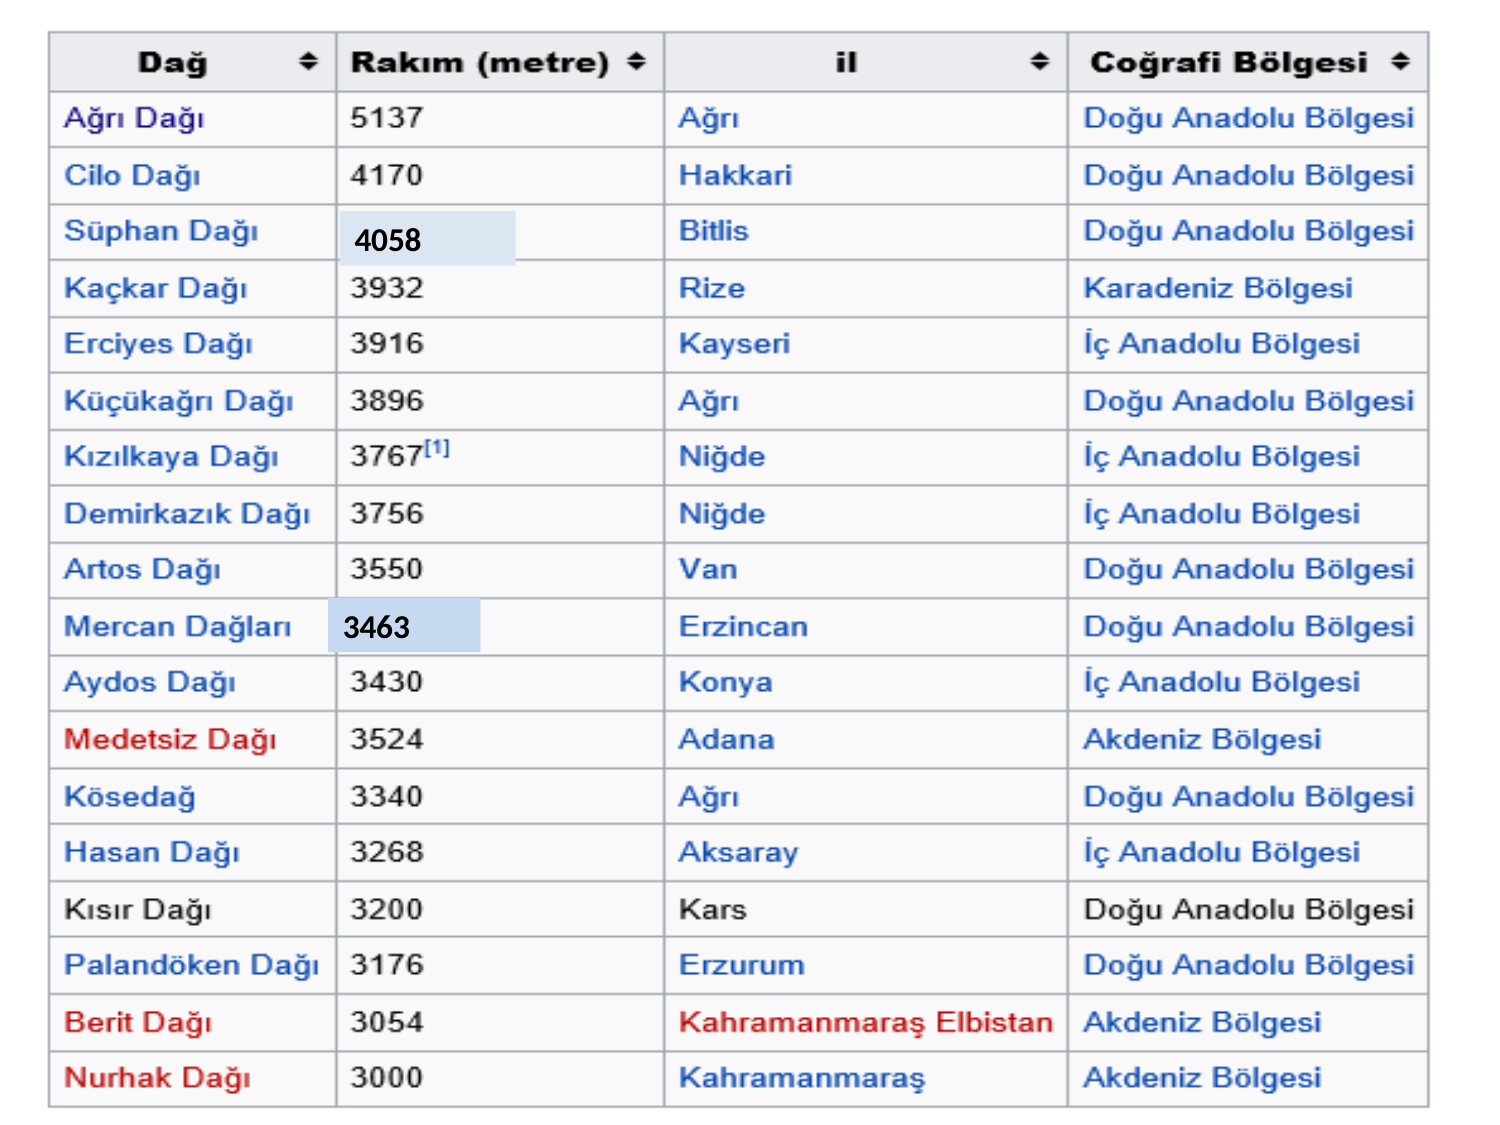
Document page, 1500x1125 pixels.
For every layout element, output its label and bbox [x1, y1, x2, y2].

list [47, 23, 1454, 1117]
